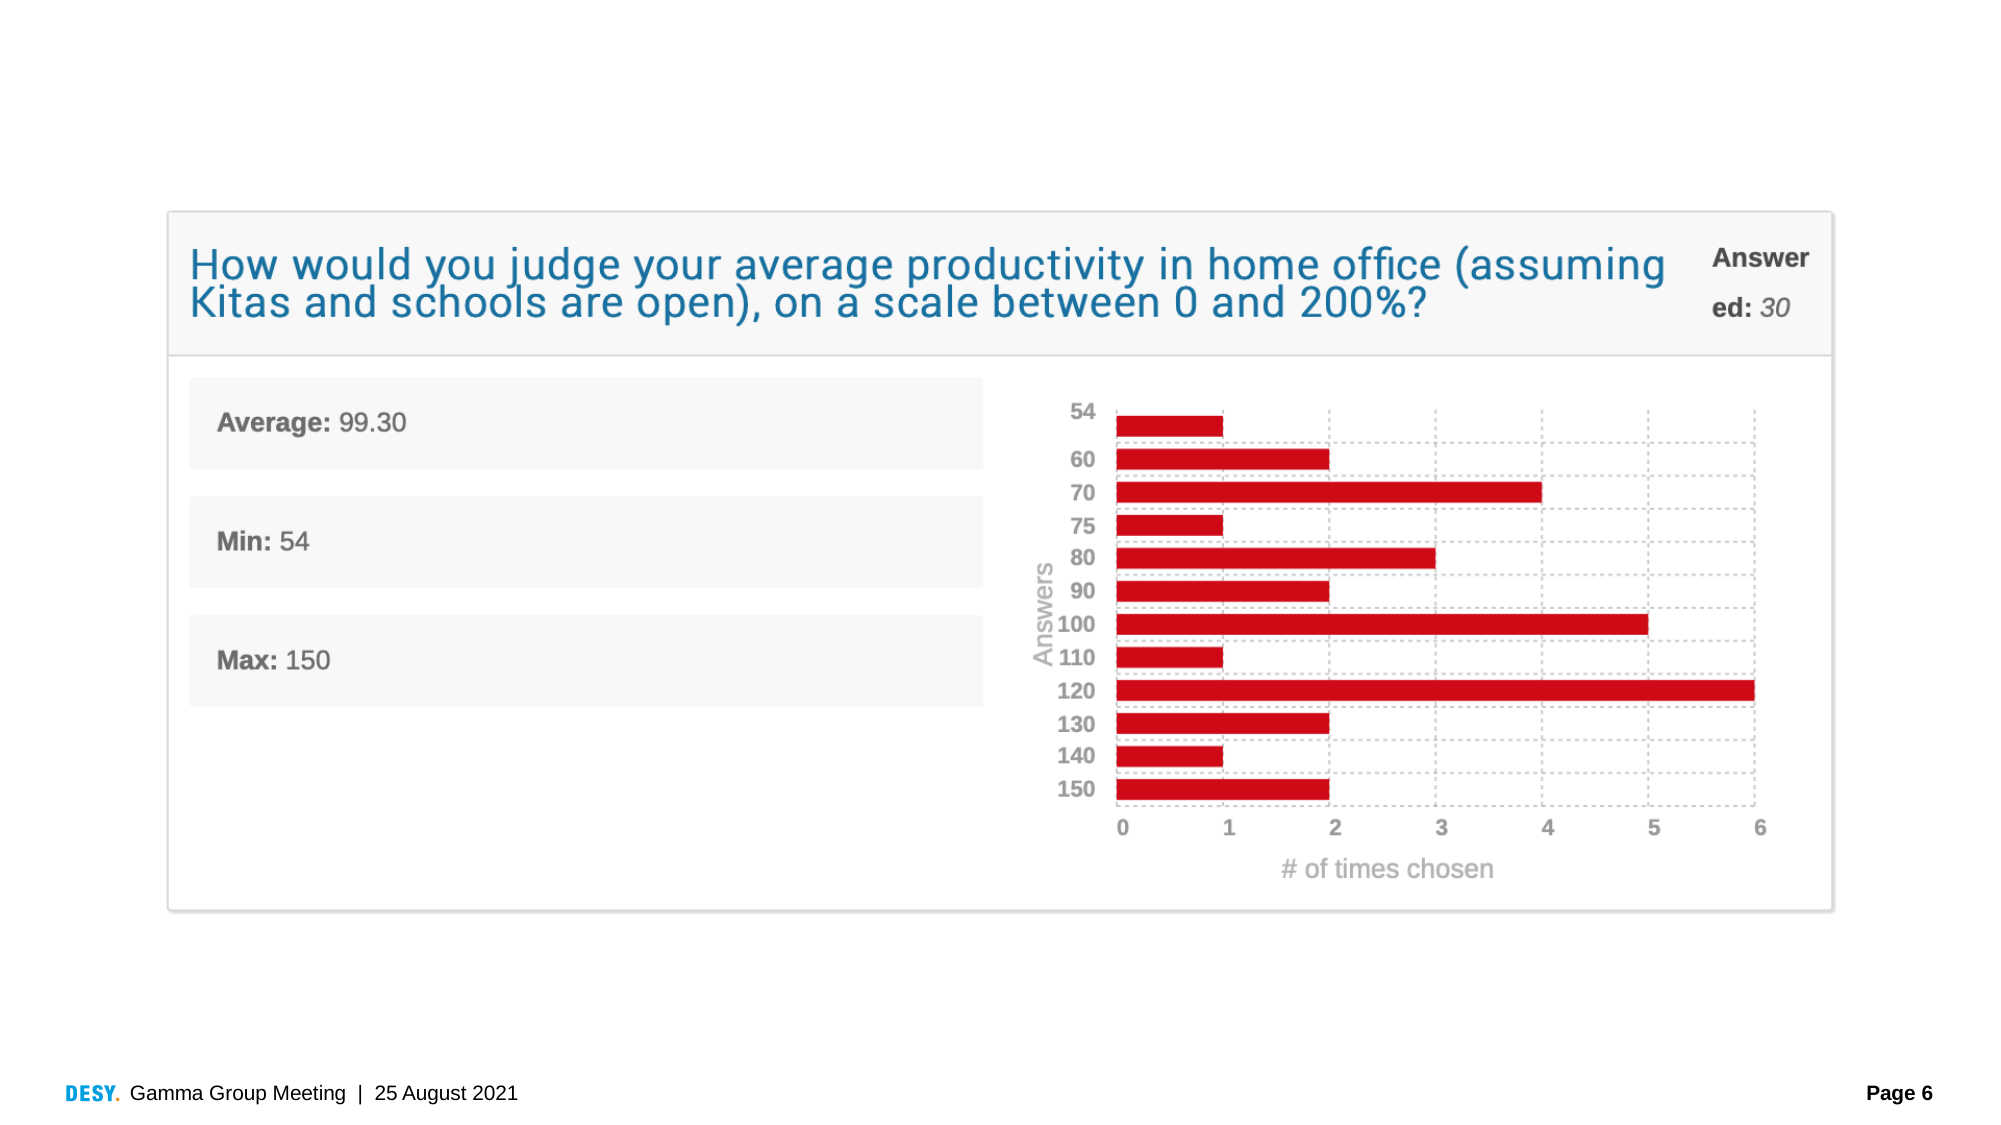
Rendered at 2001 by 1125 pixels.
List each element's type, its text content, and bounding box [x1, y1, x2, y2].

footer Gamma Group Meeting | 25 August 2021 [129, 1079, 1762, 1111]
picture [149, 199, 1850, 926]
